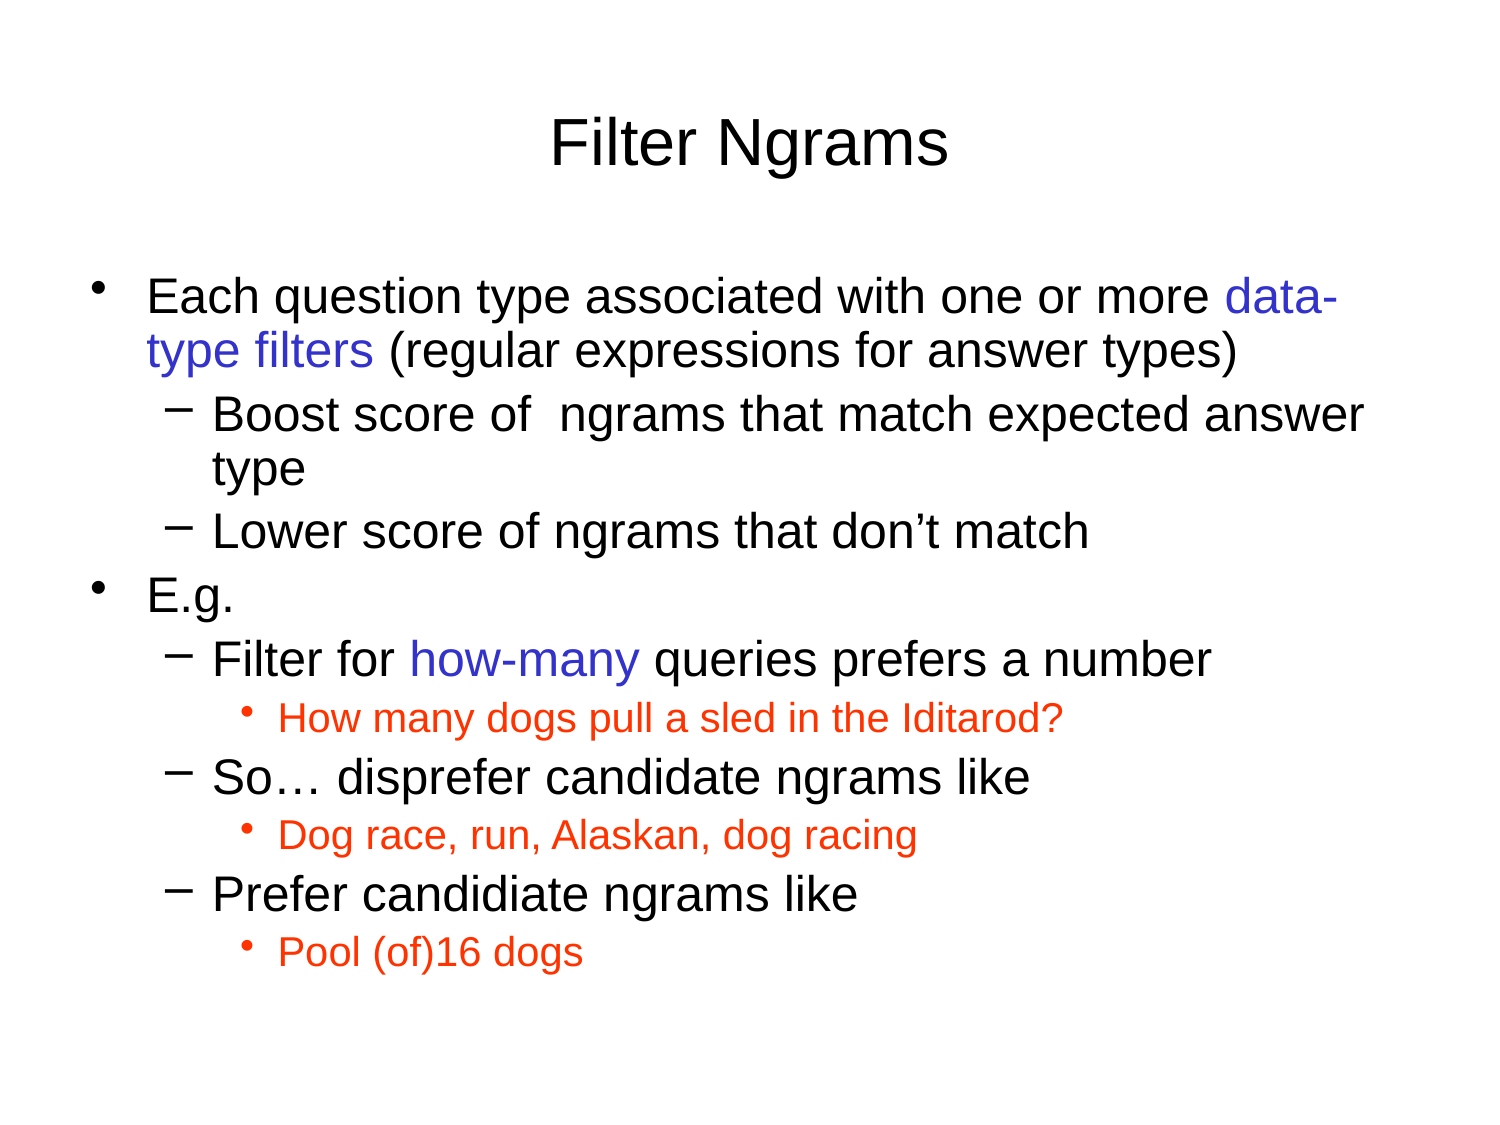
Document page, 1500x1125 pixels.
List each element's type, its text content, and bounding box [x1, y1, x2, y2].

list Each question type associated with one or more data-type filters (regular expressions for answer types) Boost score of ngrams that match expected answer type Lower score of ngrams that don’t match E.g. Filter for how-many queries prefers a number How many dogs pull a sled in the Iditarod? So… disprefer candidate ngrams like Dog race, run, Alaskan, dog racing Prefer candidiate ngrams like Pool (of)16 dogs [74, 262, 1426, 1006]
title Filter Ngrams [74, 44, 1426, 233]
